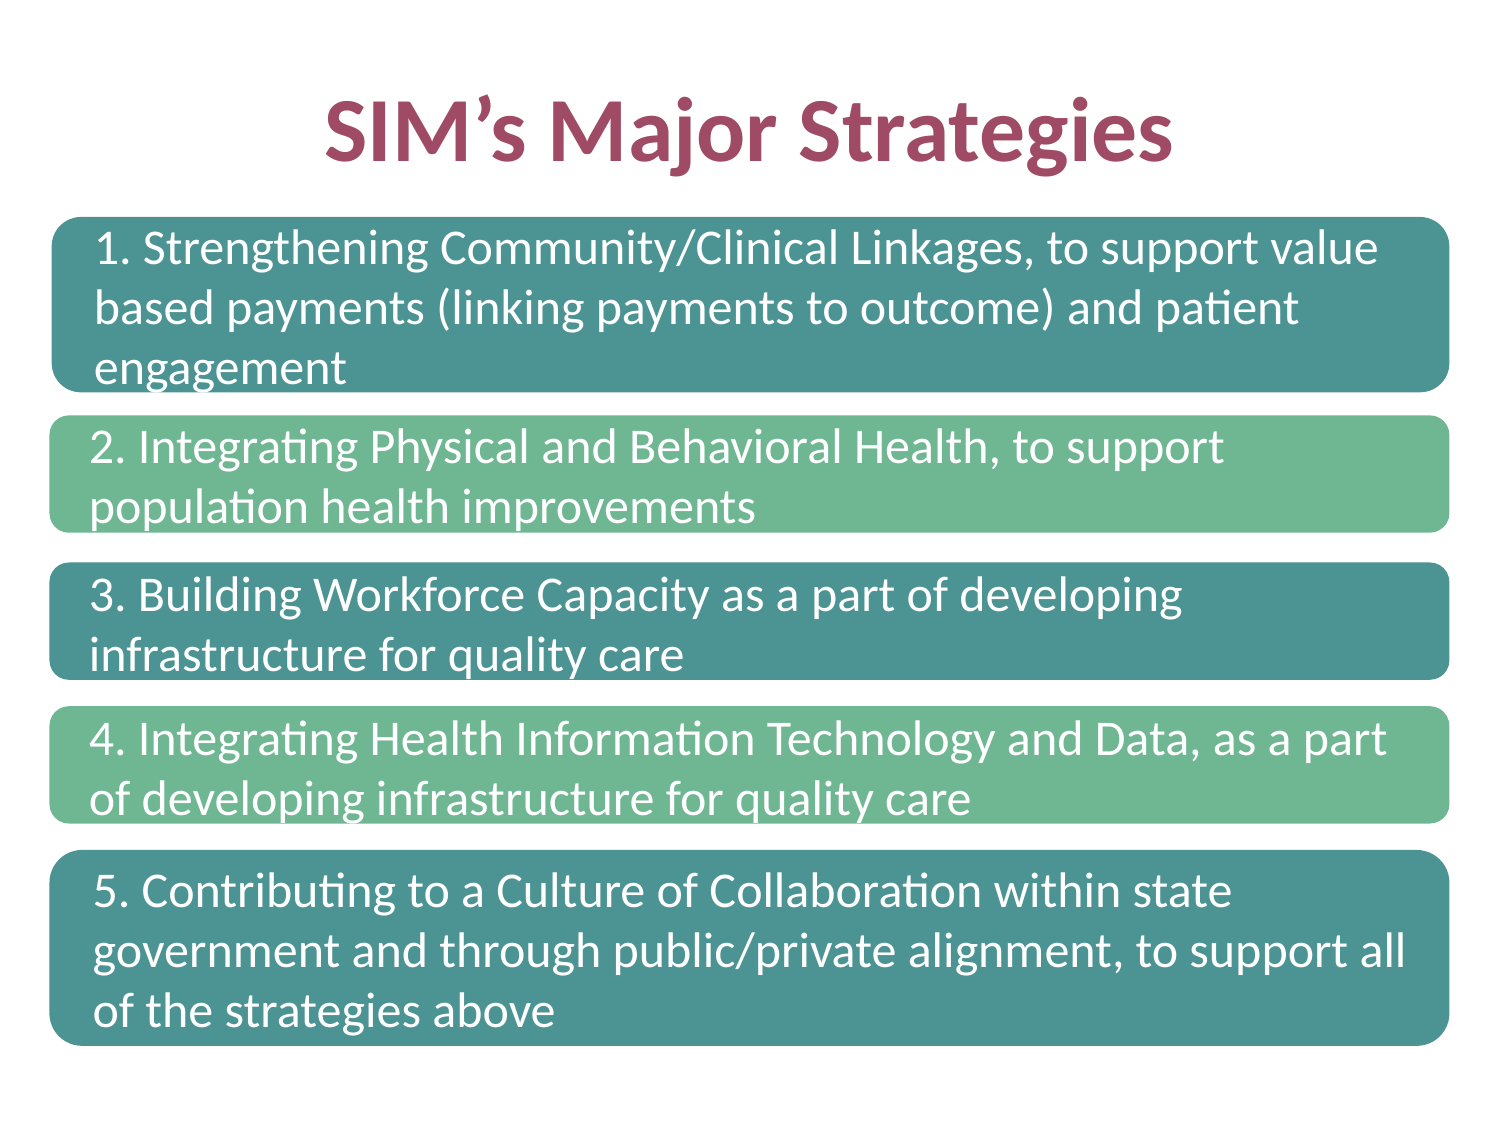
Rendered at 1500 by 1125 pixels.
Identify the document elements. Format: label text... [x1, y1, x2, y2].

title SIM’s Major Strategies [75, 45, 1425, 215]
text_box 5. Contributing to a Culture of Collaboration within state government and through public/private alignment, to support all of the strategies above [47, 847, 1452, 1048]
text_box 2. Integrating Physical and Behavioral Health, to support population health improvements [47, 413, 1452, 535]
text_box 3. Building Workforce Capacity as a part of developing infrastructure for quality care [47, 560, 1452, 682]
text_box 4. Integrating Health Information Technology and Data, as a part of developing infrastructure for quality care [47, 704, 1452, 826]
text_box 1. Strengthening Community/Clinical Linkages, to support value based payments (linking payments to outcome) and patient engagement [49, 214, 1452, 395]
